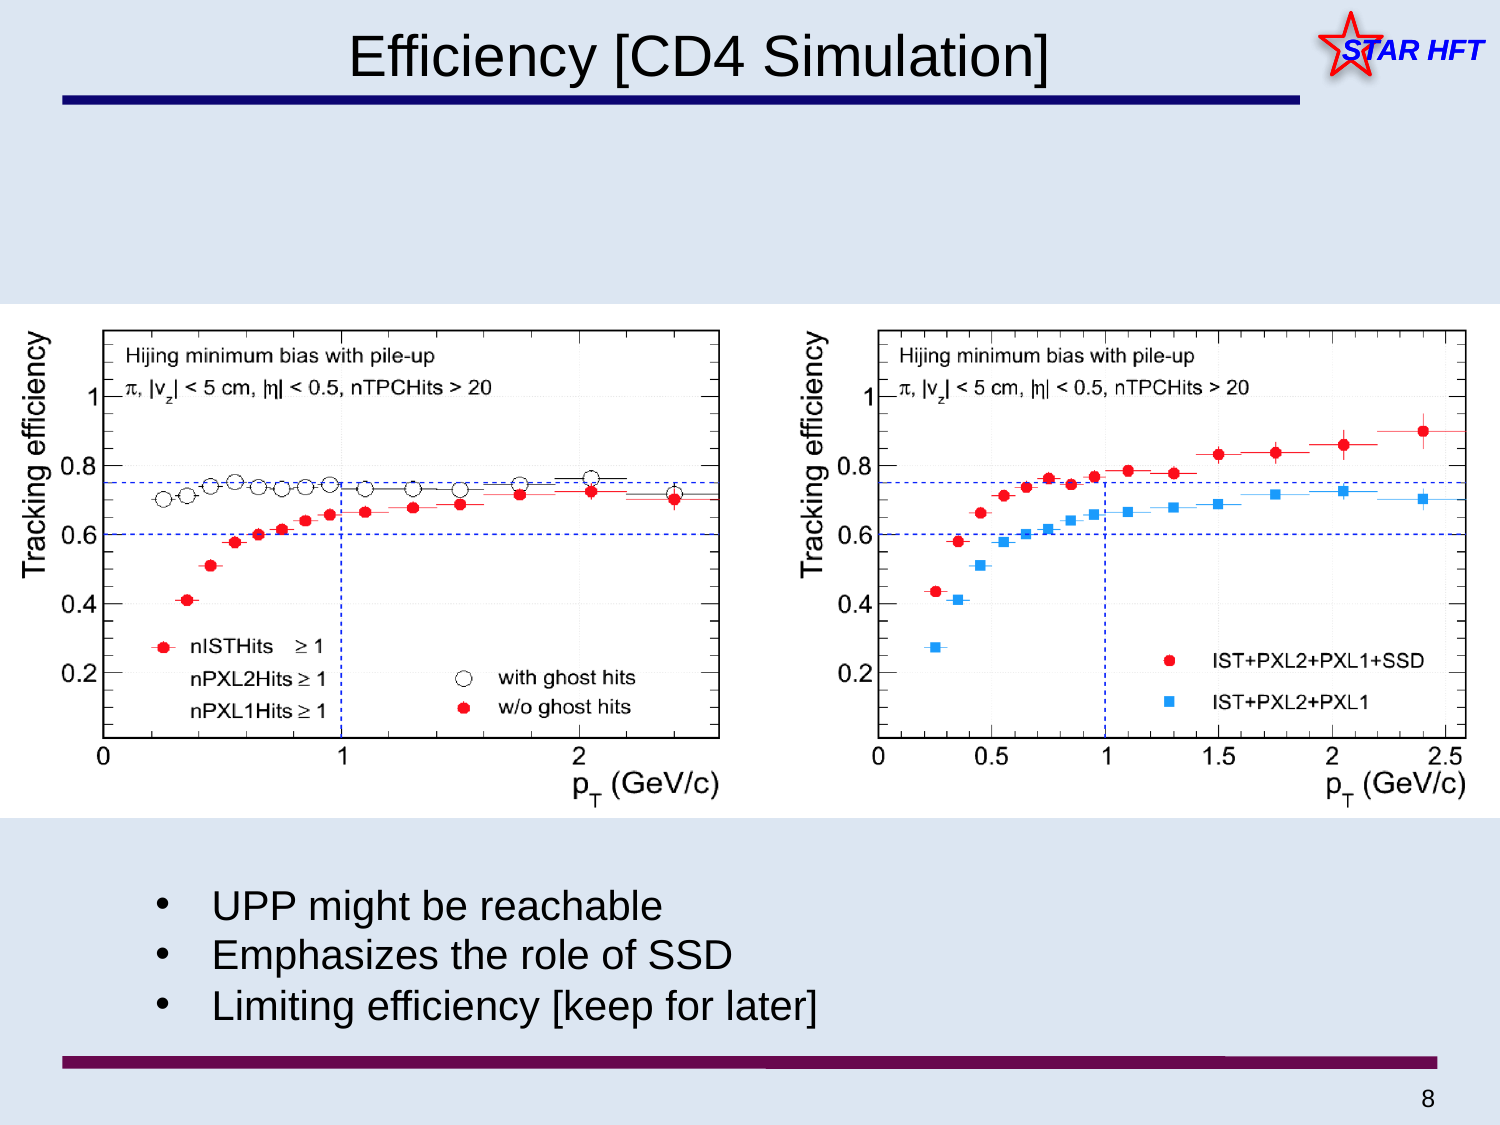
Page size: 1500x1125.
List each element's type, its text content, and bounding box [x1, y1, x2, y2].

text_box UPP might be reachable Emphasizes the role of SSD Limiting efficiency [keep for later] [140, 870, 834, 1036]
text_box Efficiency [CD4 Simulation] [75, 12, 1325, 93]
picture [0, 303, 1500, 819]
